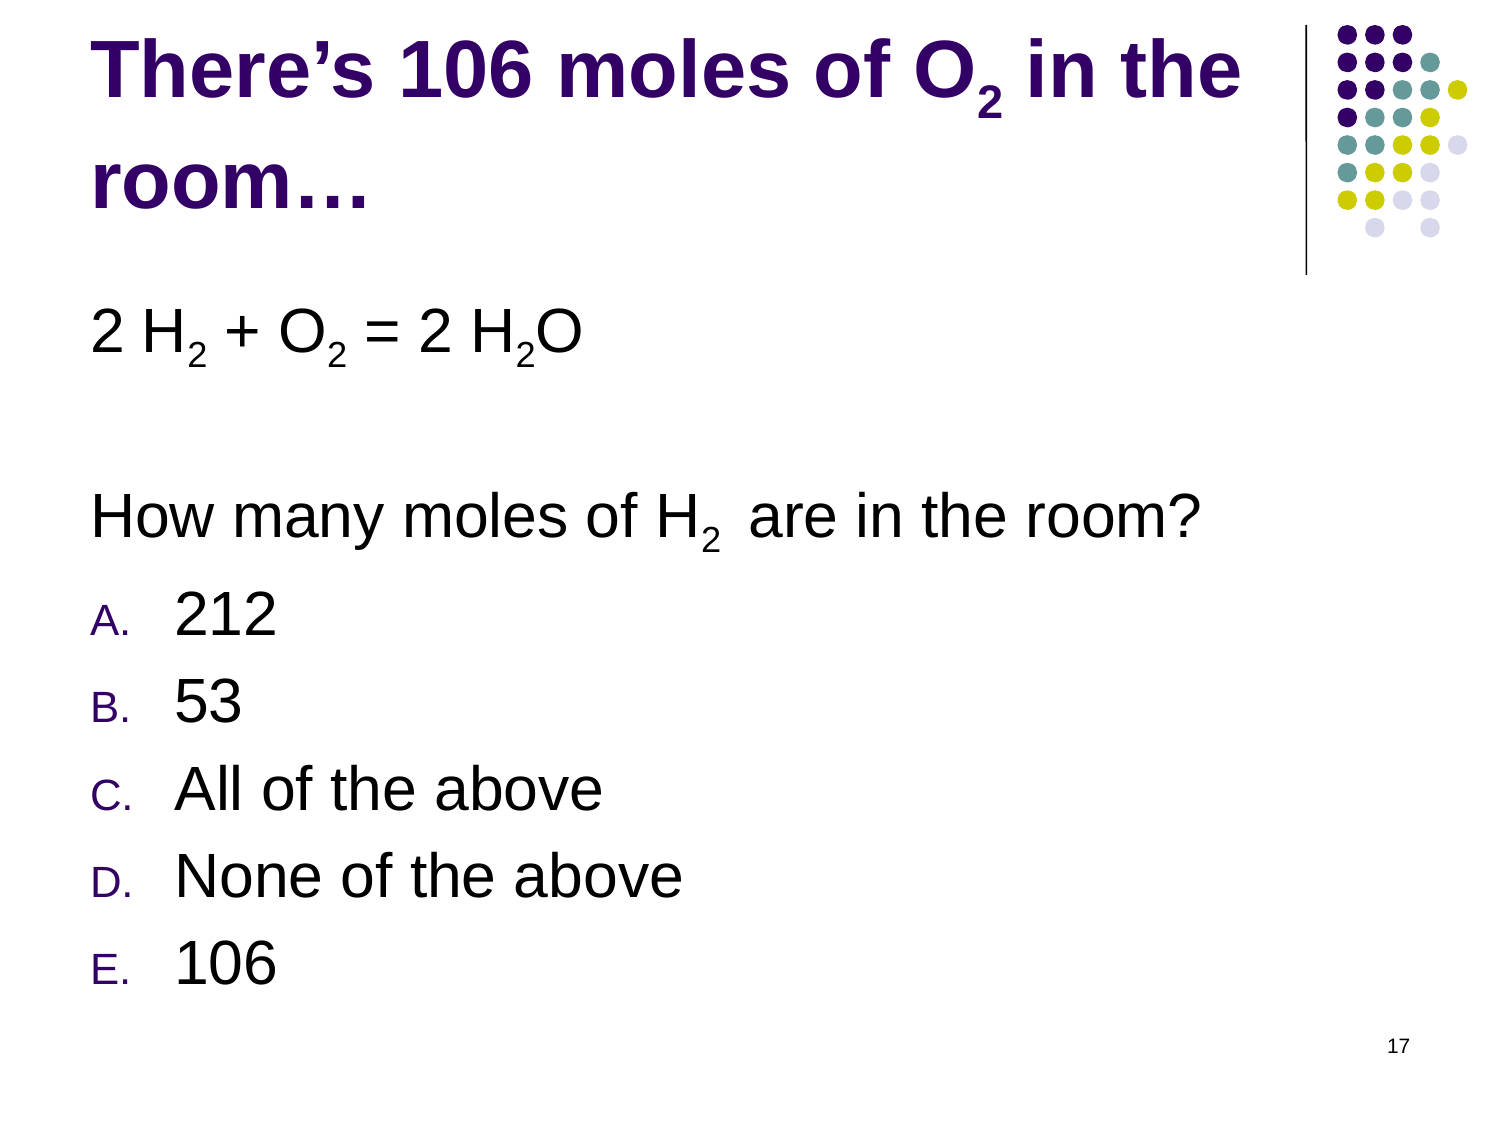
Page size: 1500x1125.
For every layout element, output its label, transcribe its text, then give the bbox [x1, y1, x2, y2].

list 2 H2 + O2 = 2 H2O How many moles of H2 are in the room? 212 53 All of the above None of the above 106 [75, 282, 1425, 1006]
title There’s 106 moles of O2 in the room… [75, 20, 1313, 233]
slide_number 17 [1074, 1025, 1425, 1100]
